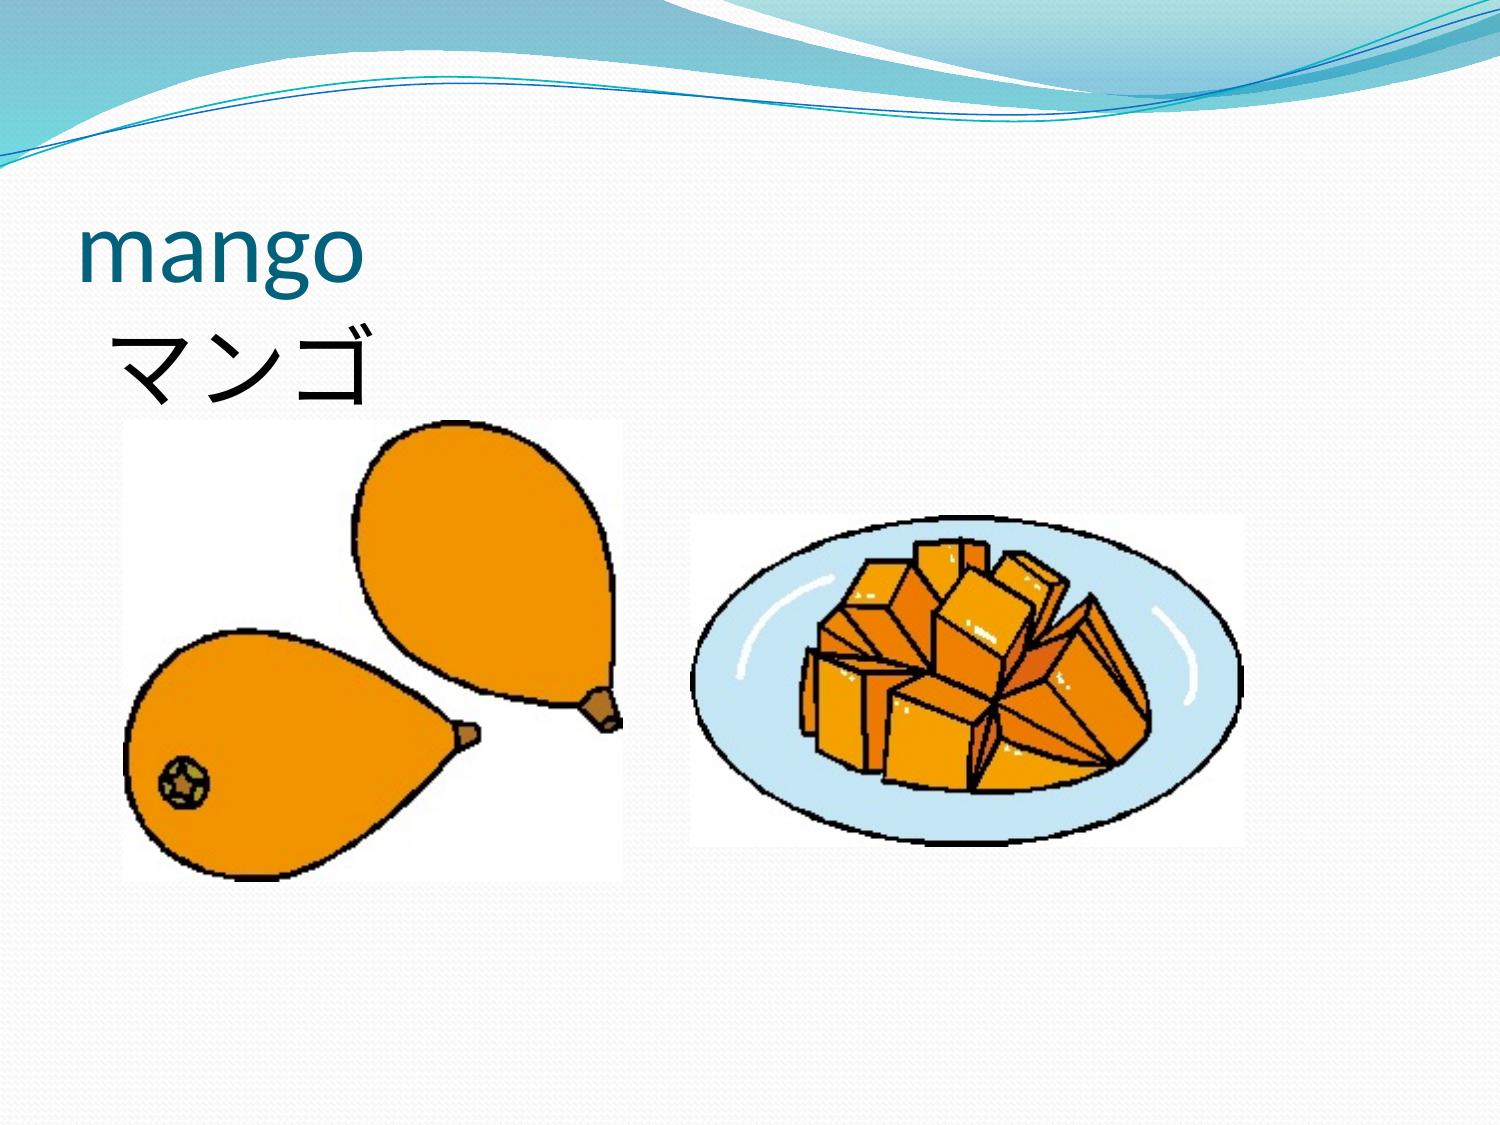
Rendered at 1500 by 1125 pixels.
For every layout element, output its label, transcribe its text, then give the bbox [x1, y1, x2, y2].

title mango [75, 115, 1425, 303]
text_box マンゴ [88, 302, 443, 428]
picture [690, 514, 1244, 848]
picture [123, 420, 623, 882]
